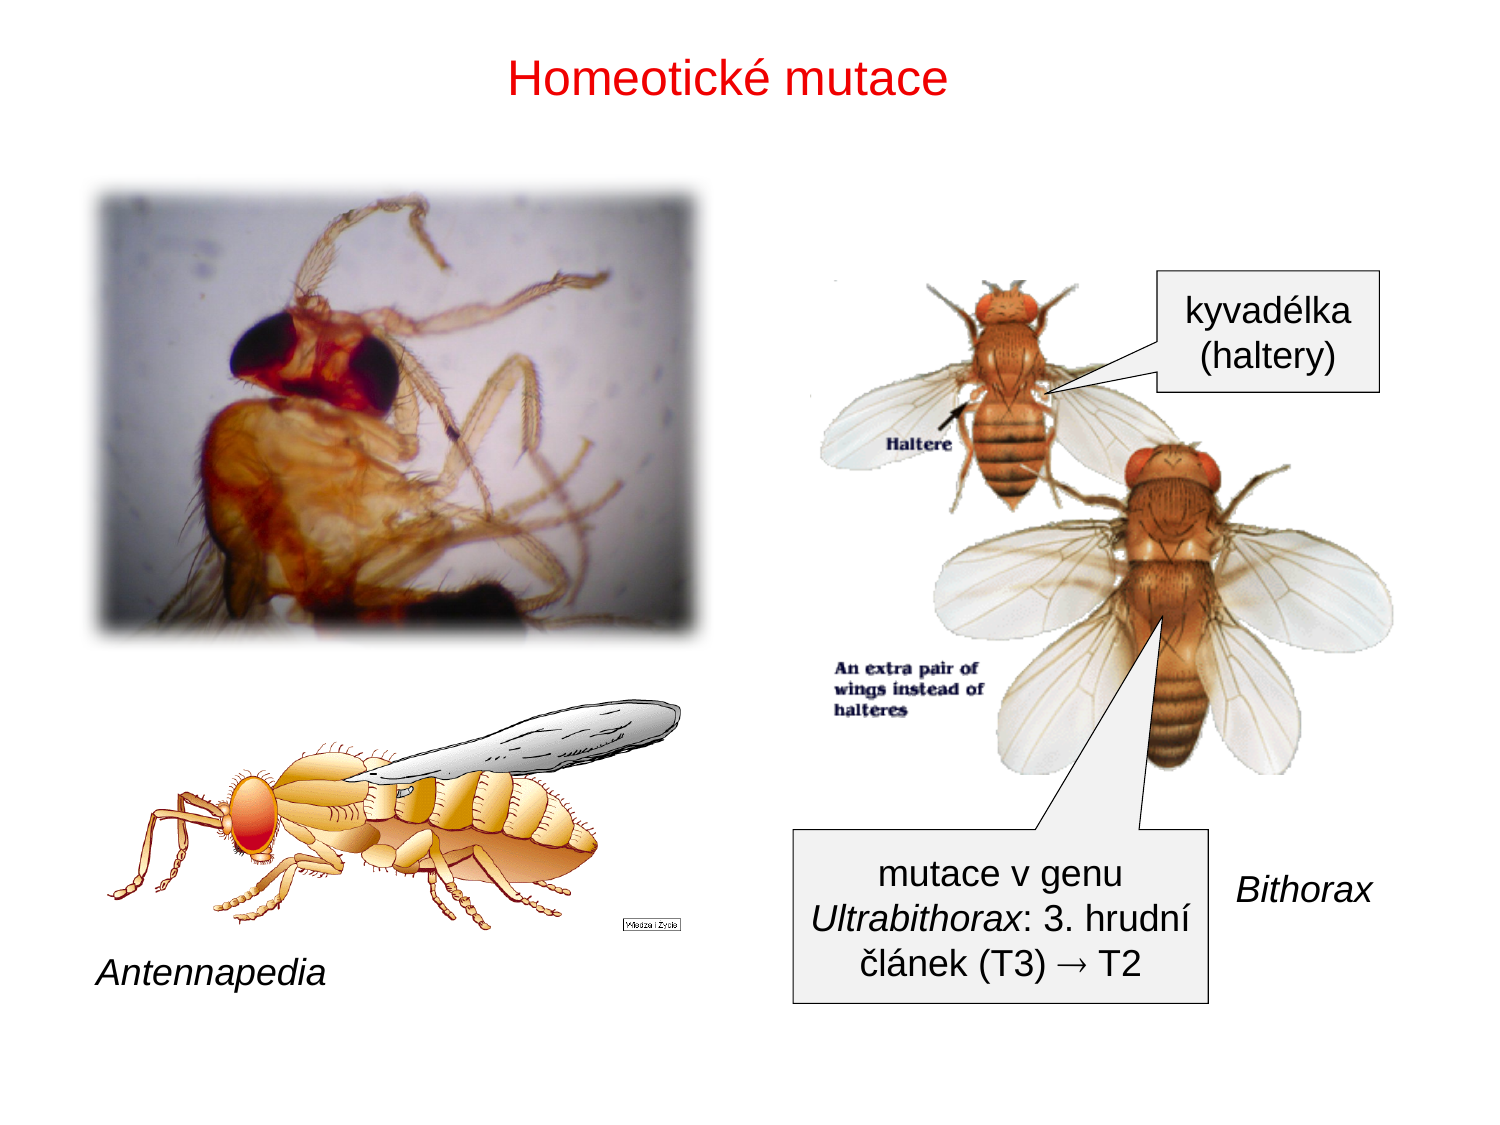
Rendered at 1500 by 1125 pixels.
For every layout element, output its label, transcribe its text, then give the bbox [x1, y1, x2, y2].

text_box kyvadélka (haltery) [1157, 270, 1380, 278]
text_box Homeotické mutace [492, 37, 965, 113]
picture [107, 699, 681, 931]
text_box Antennapedia [81, 940, 342, 1001]
picture [810, 280, 1401, 776]
picture [79, 174, 715, 652]
text_box Bithorax [1220, 857, 1388, 917]
text_box mutace v genu Ultrabithorax: 3. hrudní článek (T3)  T2 [793, 784, 1209, 1004]
